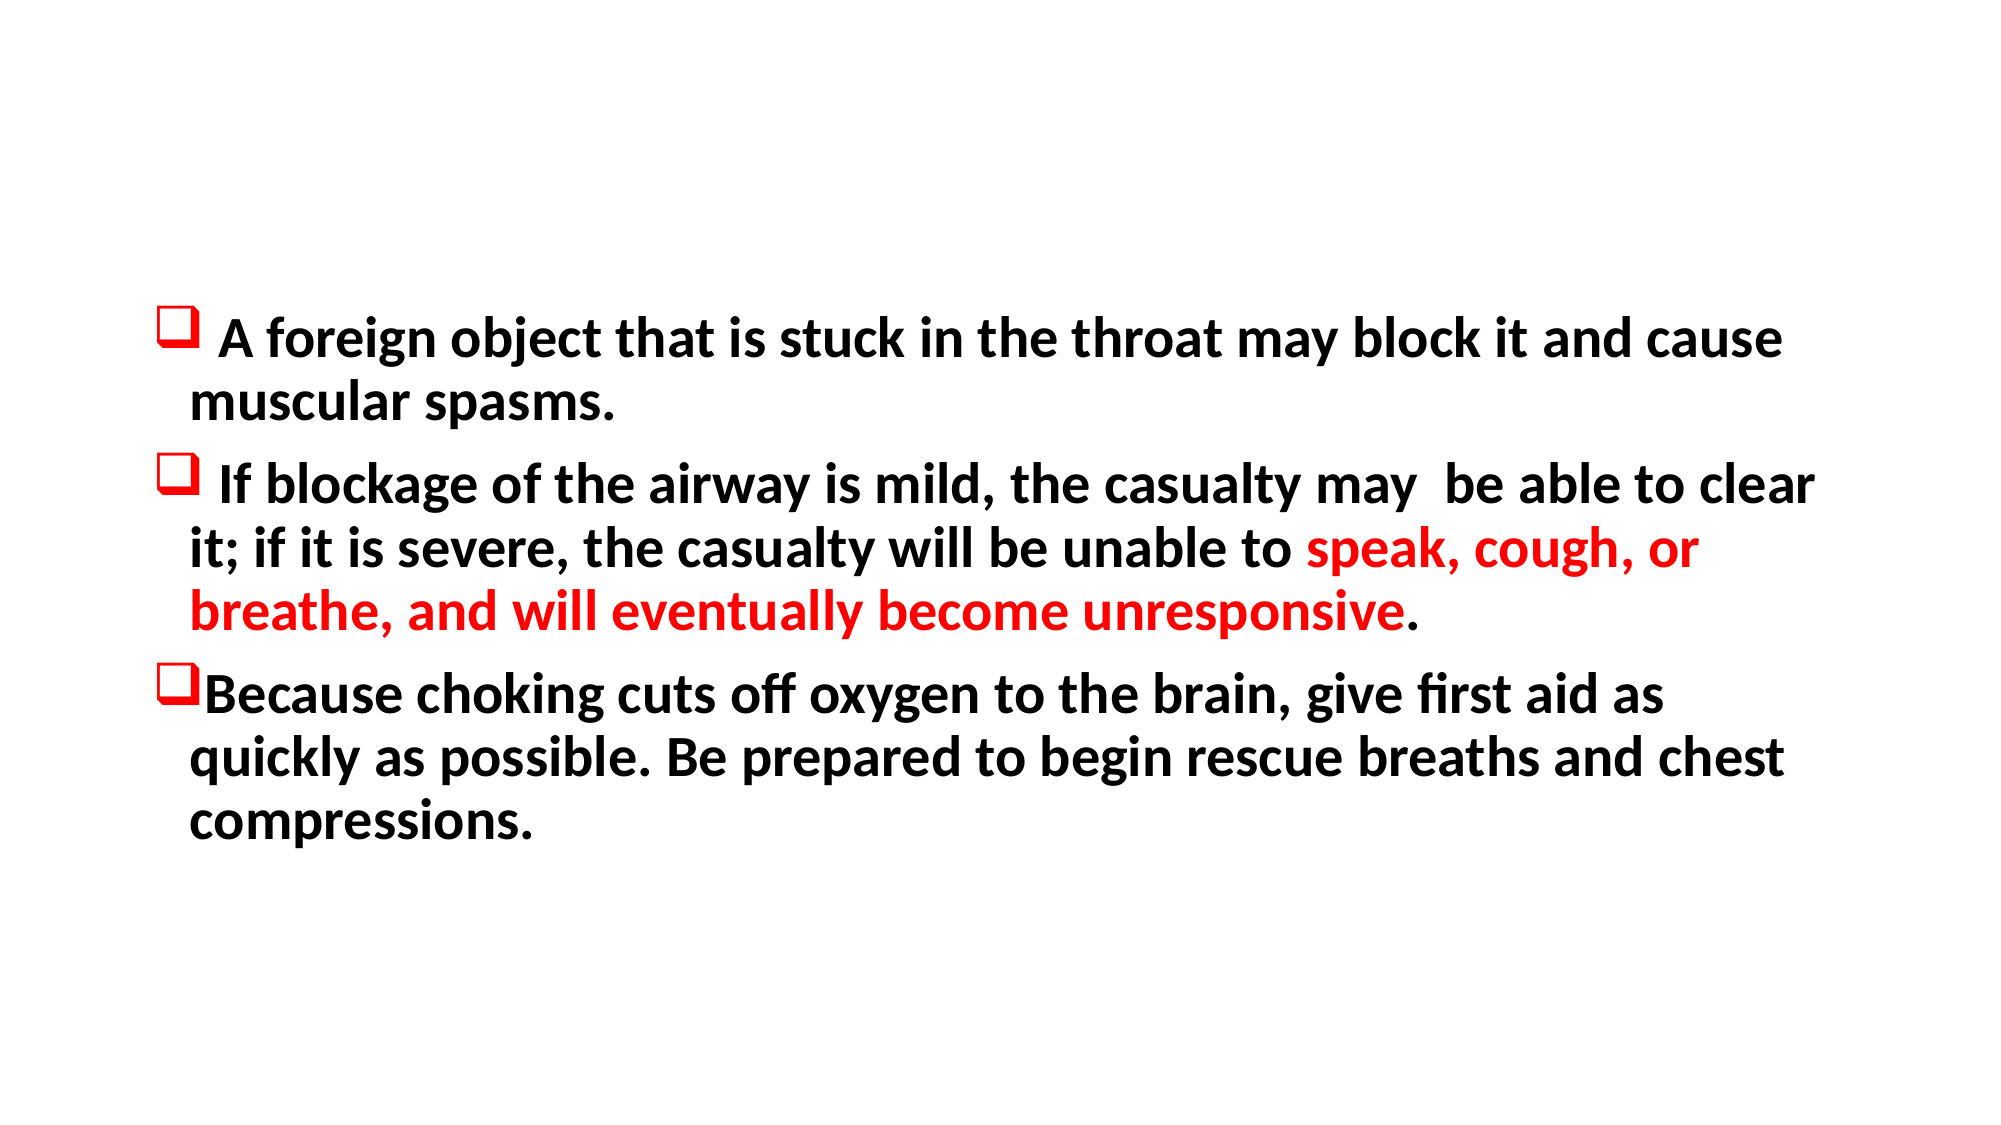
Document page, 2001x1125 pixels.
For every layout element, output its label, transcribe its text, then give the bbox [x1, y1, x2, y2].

list A foreign object that is stuck in the throat may block it and cause muscular spasms. If blockage of the airway is mild, the casualty may be able to clear it; if it is severe, the casualty will be unable to speak, cough, or breathe, and will eventually become unresponsive. Because choking cuts off oxygen to the brain, give first aid as quickly as possible. Be prepared to begin rescue breaths and chest compressions. [137, 299, 1863, 1014]
